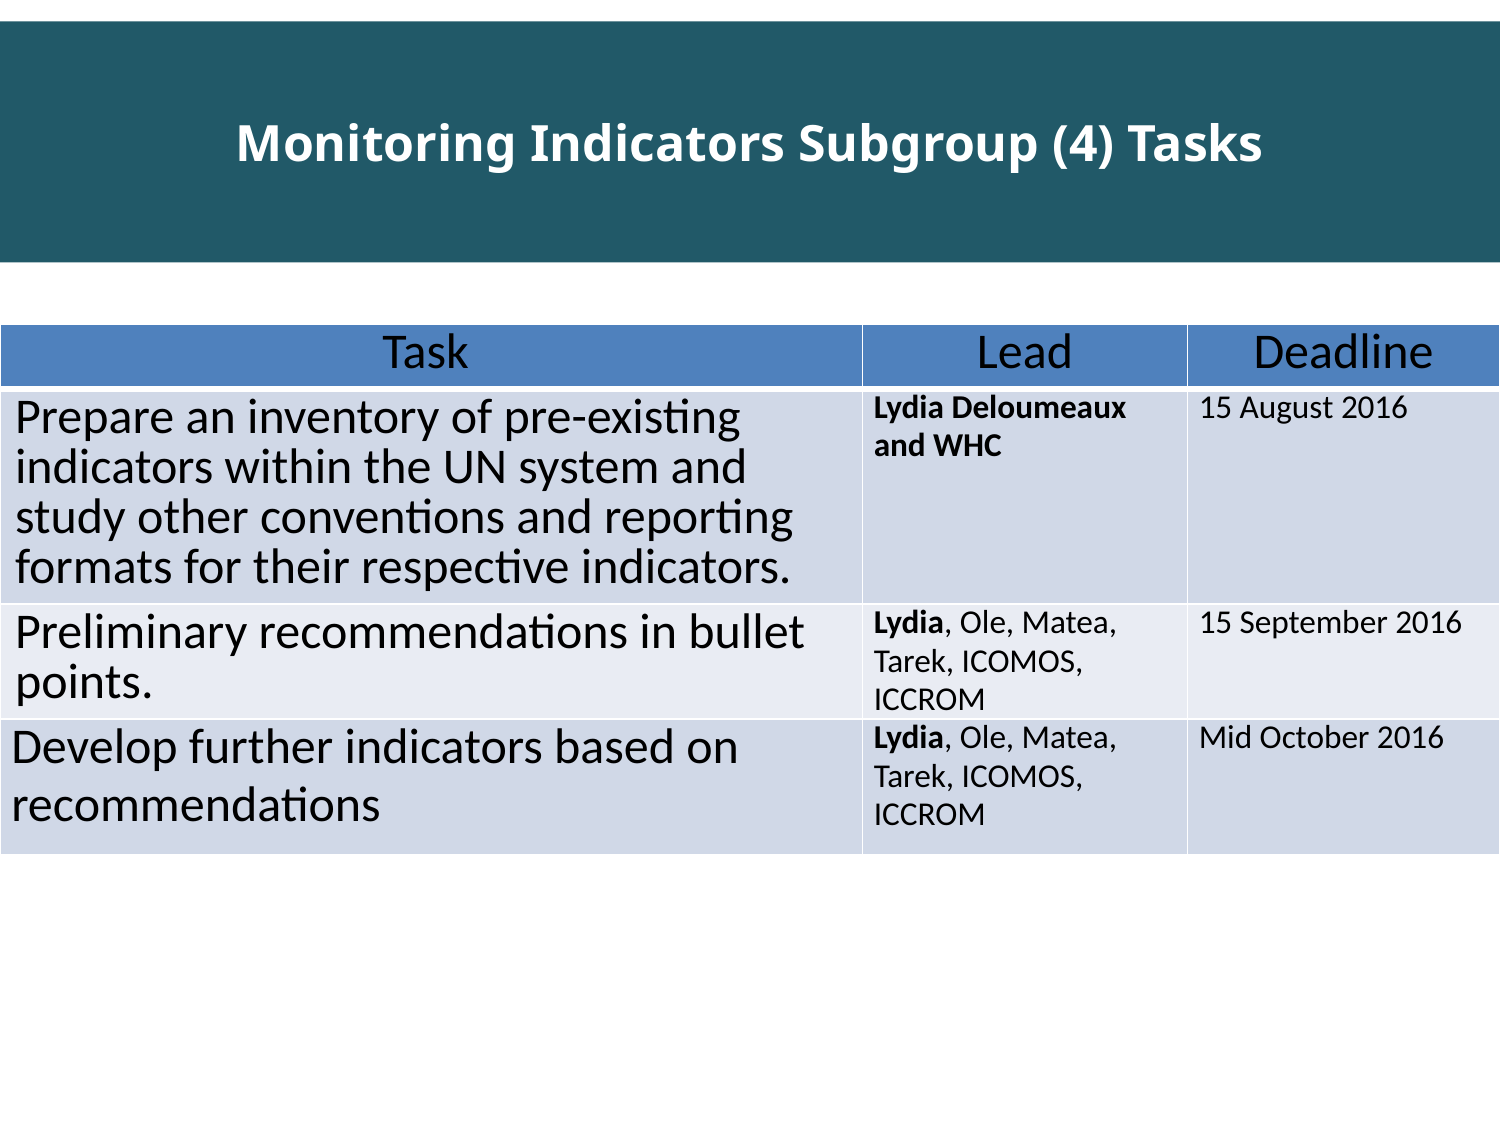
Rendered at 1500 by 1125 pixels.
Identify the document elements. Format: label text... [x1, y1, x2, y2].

table_cell Prepare an inventory of pre-existing indicators within the UN system and study other conventions and reporting formats for their respective indicators. [1, 392, 862, 603]
table_cell Mid October 2016 [1188, 720, 1499, 854]
table_cell Lydia Deloumeaux and WHC [863, 392, 1187, 603]
table_cell Develop further indicators based on recommendations [1, 720, 862, 854]
table_cell Lydia, Ole, Matea, Tarek, ICOMOS, ICCROM [863, 605, 1187, 718]
title Monitoring Indicators Subgroup (4) Tasks [0, 21, 1500, 263]
table_header Deadline [1188, 325, 1499, 386]
table_cell Preliminary recommendations in bullet points. [1, 605, 862, 718]
table_header Lead [863, 325, 1187, 386]
table_cell 15 August 2016 [1188, 392, 1499, 603]
table_header Task [1, 325, 862, 386]
table_cell 15 September 2016 [1188, 605, 1499, 718]
table_cell Lydia, Ole, Matea, Tarek, ICOMOS, ICCROM [863, 720, 1187, 854]
